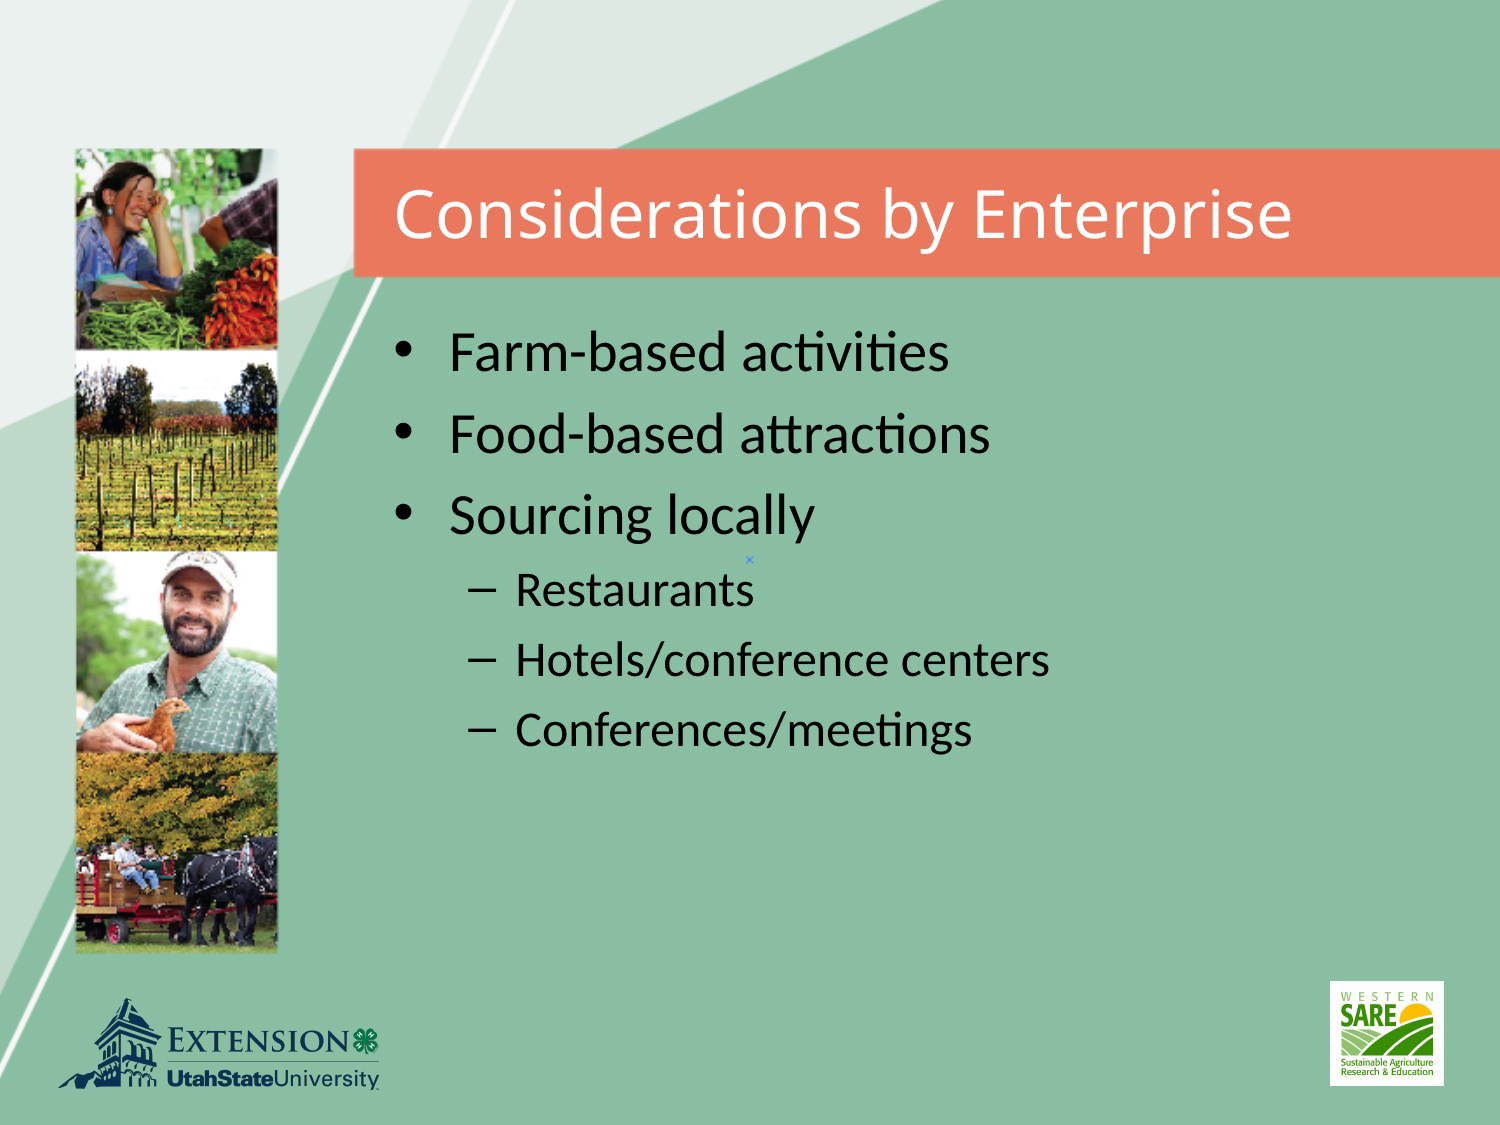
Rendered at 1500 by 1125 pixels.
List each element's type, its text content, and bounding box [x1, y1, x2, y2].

picture [0, 0, 1500, 1125]
title Considerations by Enterprise [378, 118, 1444, 305]
list Farm-based activities Food-based attractions Sourcing locally Restaurants Hotels/conference centers Conferences/meetings [378, 305, 1444, 1049]
